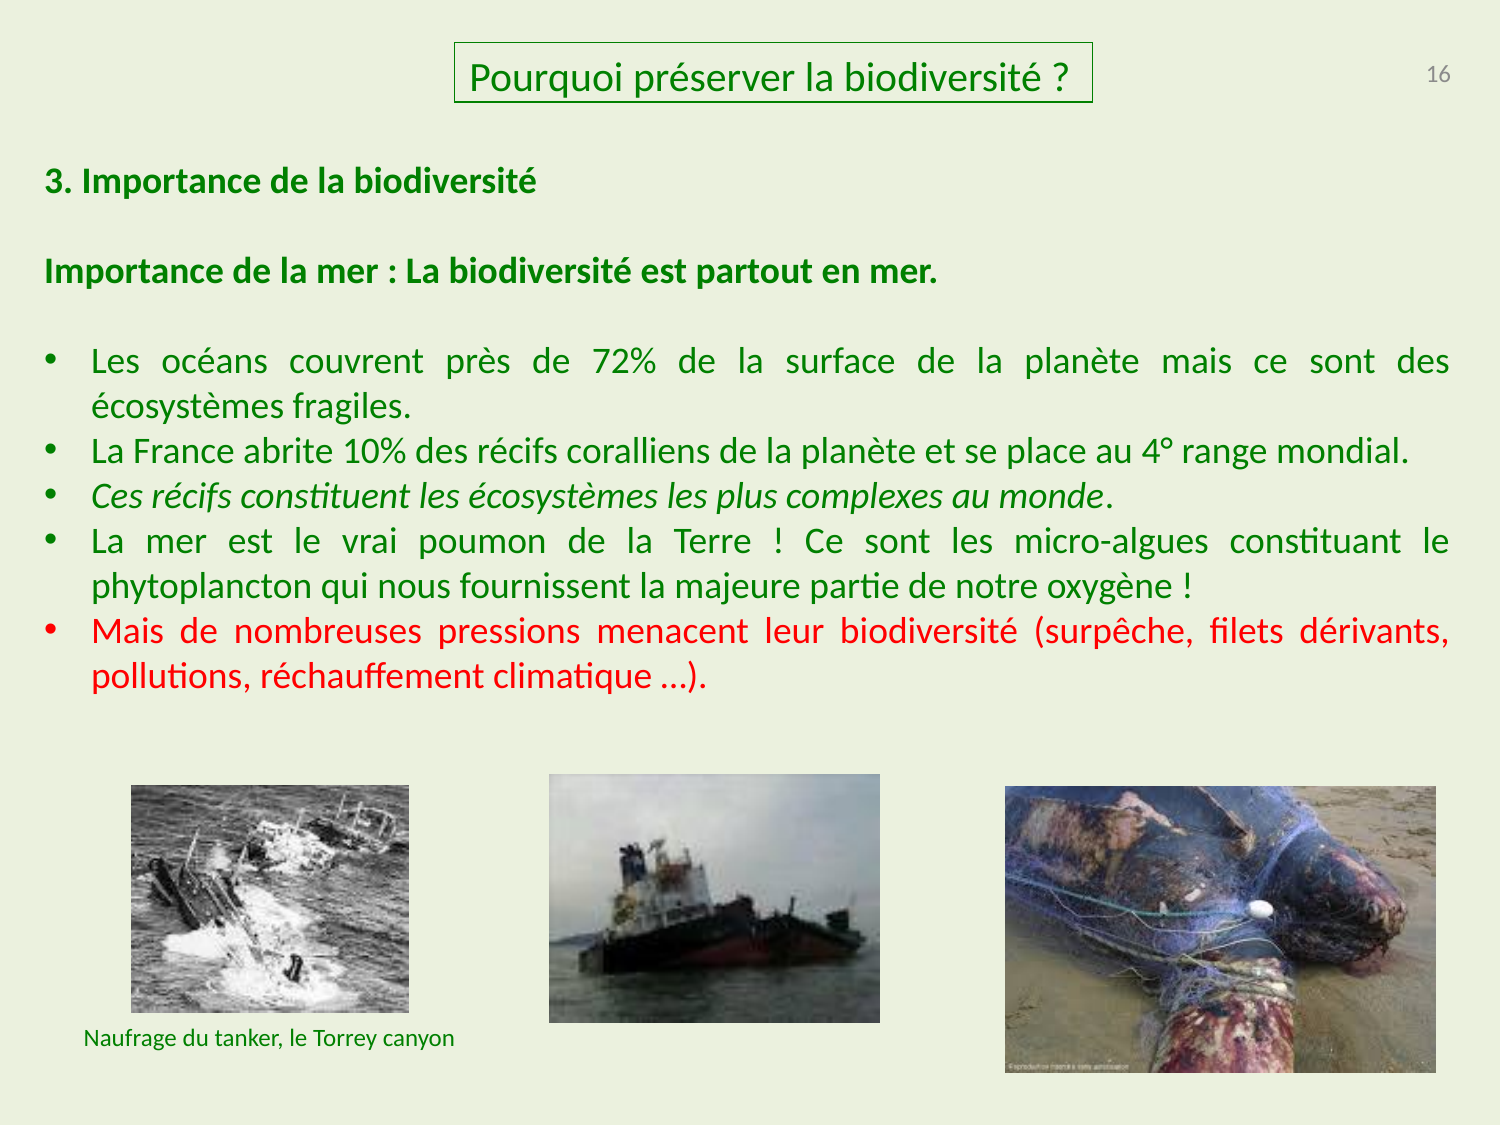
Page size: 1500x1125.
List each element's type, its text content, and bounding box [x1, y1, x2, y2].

text_box Naufrage du tanker, le Torrey canyon [68, 1014, 471, 1060]
text_box 3. Importance de la biodiversité Importance de la mer : La biodiversité est partout en mer. Les océans couvrent près de 72% de la surface de la planète mais ce sont des écosystèmes fragiles. La France abrite 10% des récifs coralliens de la planète et se place au 4° range mondial. Ces récifs constituent les écosystèmes les plus complexes au monde. La mer est le vrai poumon de la Terre ! Ce sont les micro-algues constituant le phytoplancton qui nous fournissent la majeure partie de notre oxygène ! Mais de nombreuses pressions menacent leur biodiversité (surpêche, filets dérivants, pollutions, réchauffement climatique …). [29, 148, 1466, 704]
picture [548, 774, 880, 1023]
picture [1005, 785, 1436, 1073]
text_box 16 [1116, 42, 1467, 103]
text_box Pourquoi préserver la biodiversité ? [454, 42, 1093, 102]
picture [131, 785, 409, 1013]
